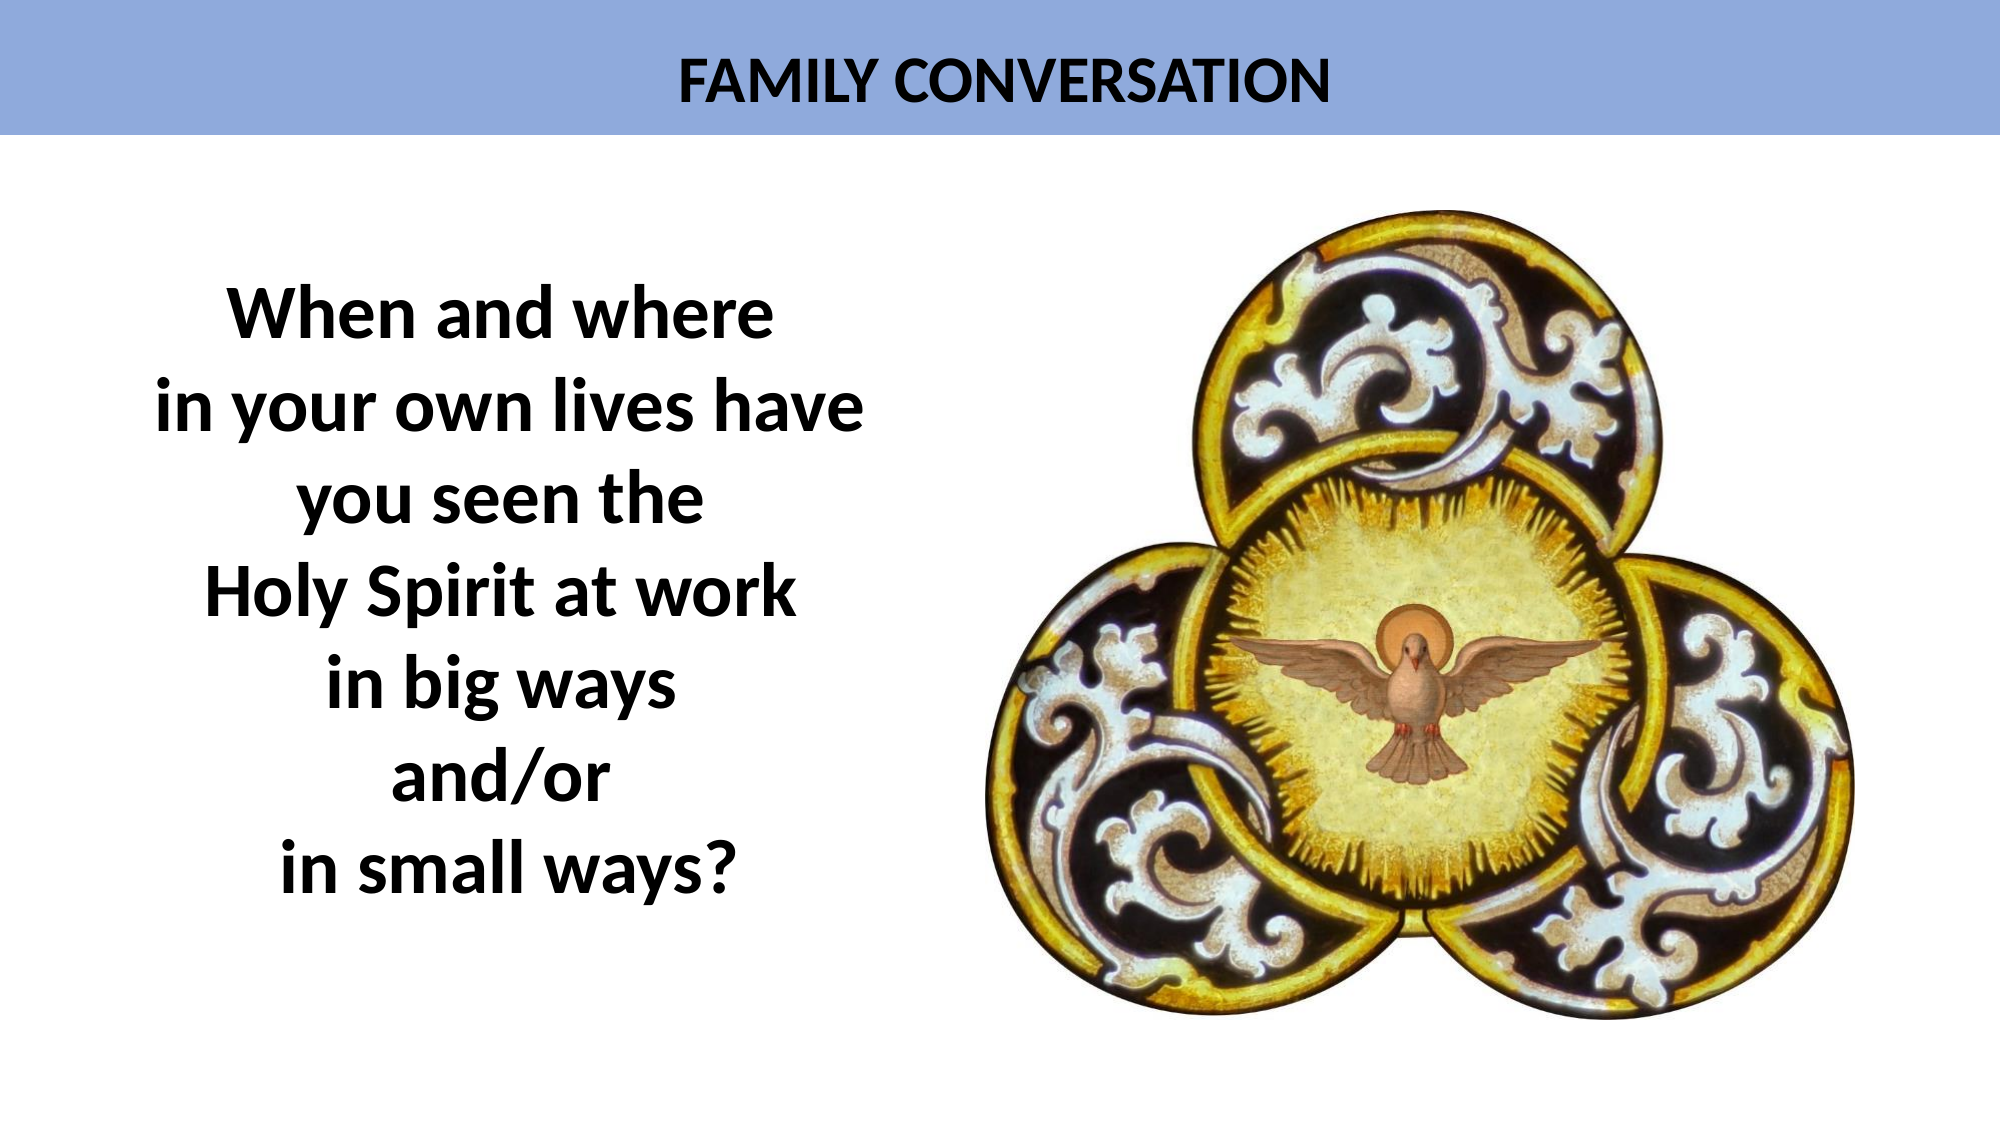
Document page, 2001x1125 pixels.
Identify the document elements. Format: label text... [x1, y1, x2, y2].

picture [985, 210, 1855, 1020]
text_box FAMILY CONVERSATION [487, 28, 1525, 124]
text_box [0, 0, 2000, 136]
text_box When and where in your own lives have you seen the Holy Spirit at work in big ways and/or in small ways? [128, 254, 891, 917]
